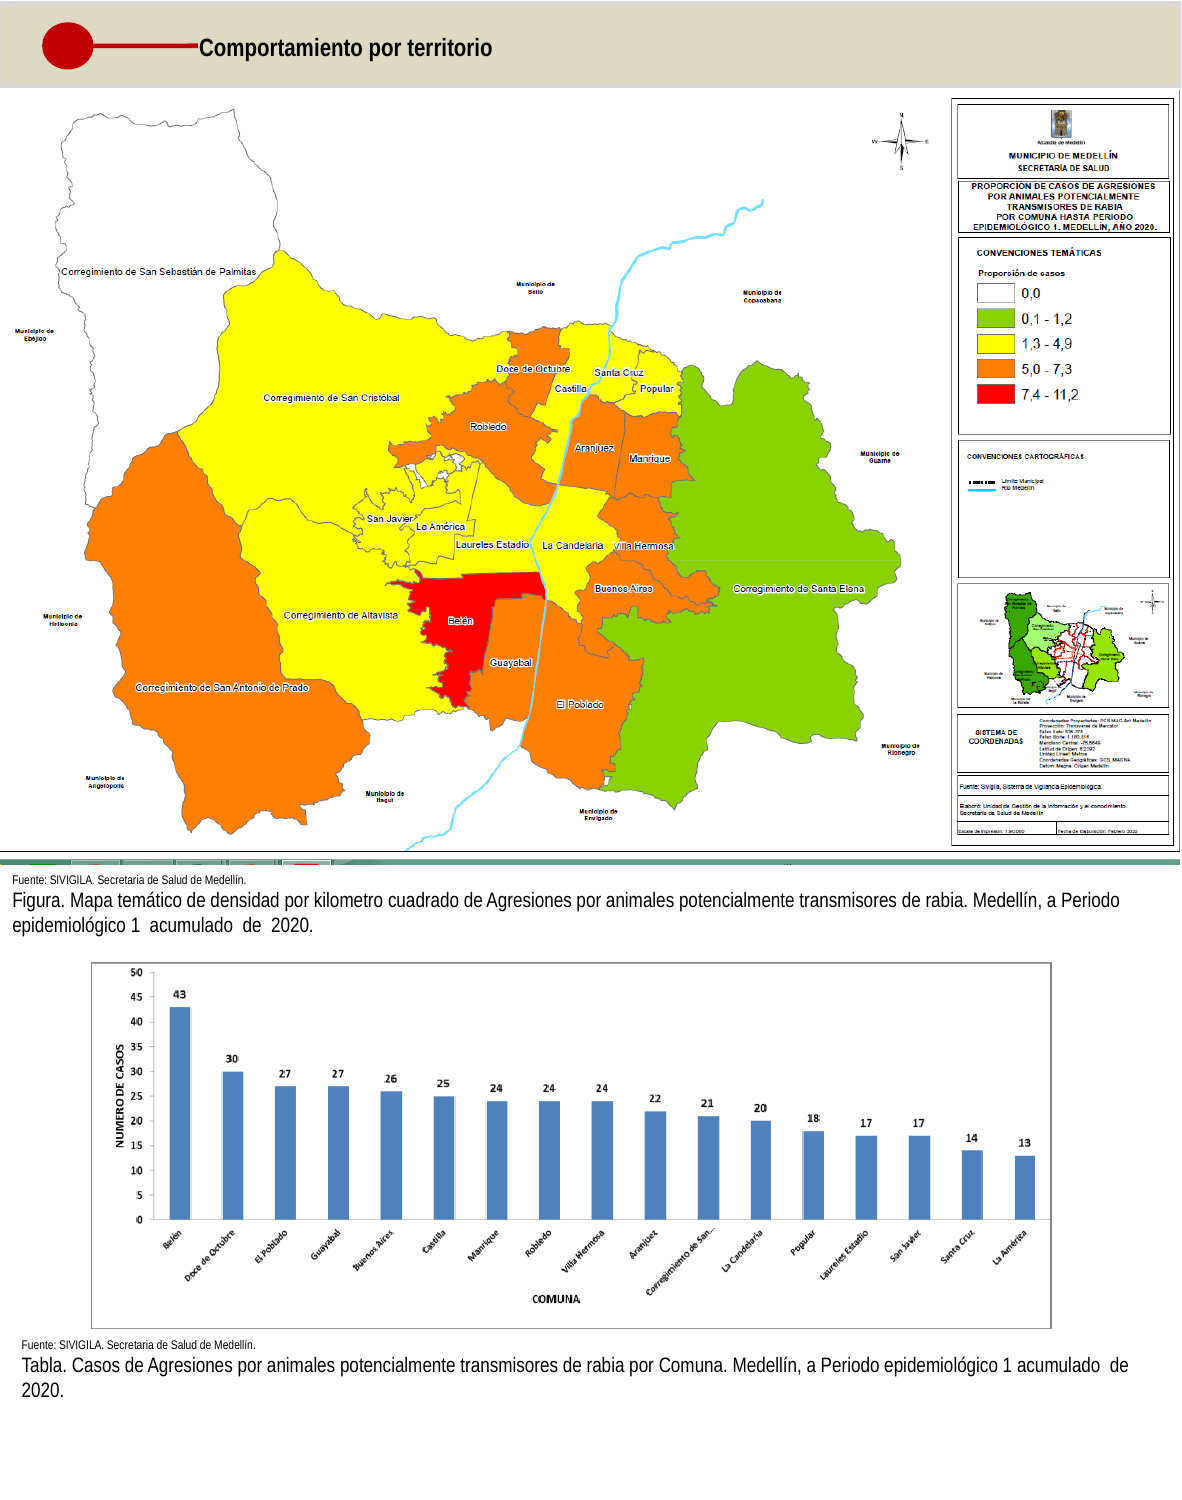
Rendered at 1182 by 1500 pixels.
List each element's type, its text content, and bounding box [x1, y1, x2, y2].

text_box Fuente: SIVIGILA. Secretaria de Salud de Medellín. Figura. Mapa temático de densidad por kilometro cuadrado de Agresiones por animales potencialmente transmisores de rabia. Medellín, a Periodo epidemiológico 1 acumulado de 2020. [0, 873, 1180, 945]
picture [91, 962, 1052, 1330]
text_box Fuente: SIVIGILA. Secretaria de Salud de Medellín. Tabla. Casos de Agresiones por animales potencialmente transmisores de rabia por Comuna. Medellín, a Periodo epidemiológico 1 acumulado de 2020. [6, 1329, 1170, 1410]
picture [0, 90, 1181, 865]
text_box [43, 24, 610, 71]
text_box [0, 1, 1182, 88]
